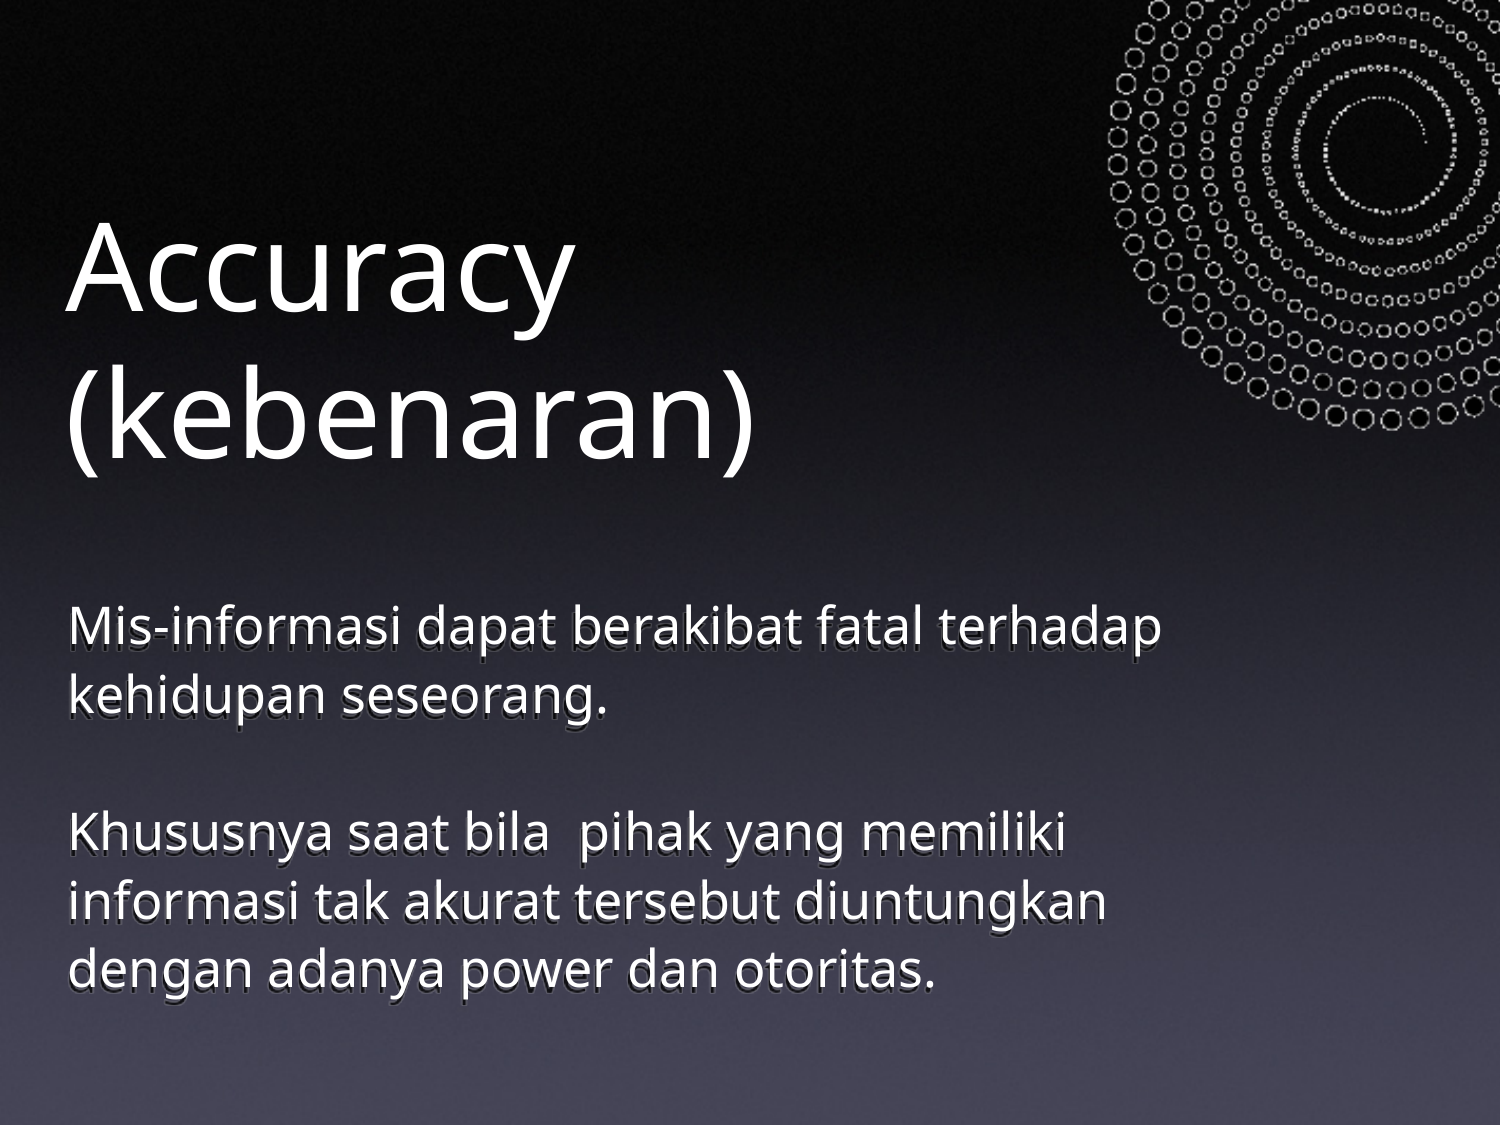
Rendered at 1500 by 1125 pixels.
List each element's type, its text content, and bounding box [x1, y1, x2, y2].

picture [0, 0, 1500, 1125]
list Mis-informasi dapat berakibat fatal terhadap kehidupan seseorang. Khususnya saat bila pihak yang memiliki informasi tak akurat tersebut diuntungkan dengan adanya power dan otoritas. [64, 585, 1273, 916]
title Accuracy (kebenaran) [61, 154, 1270, 517]
